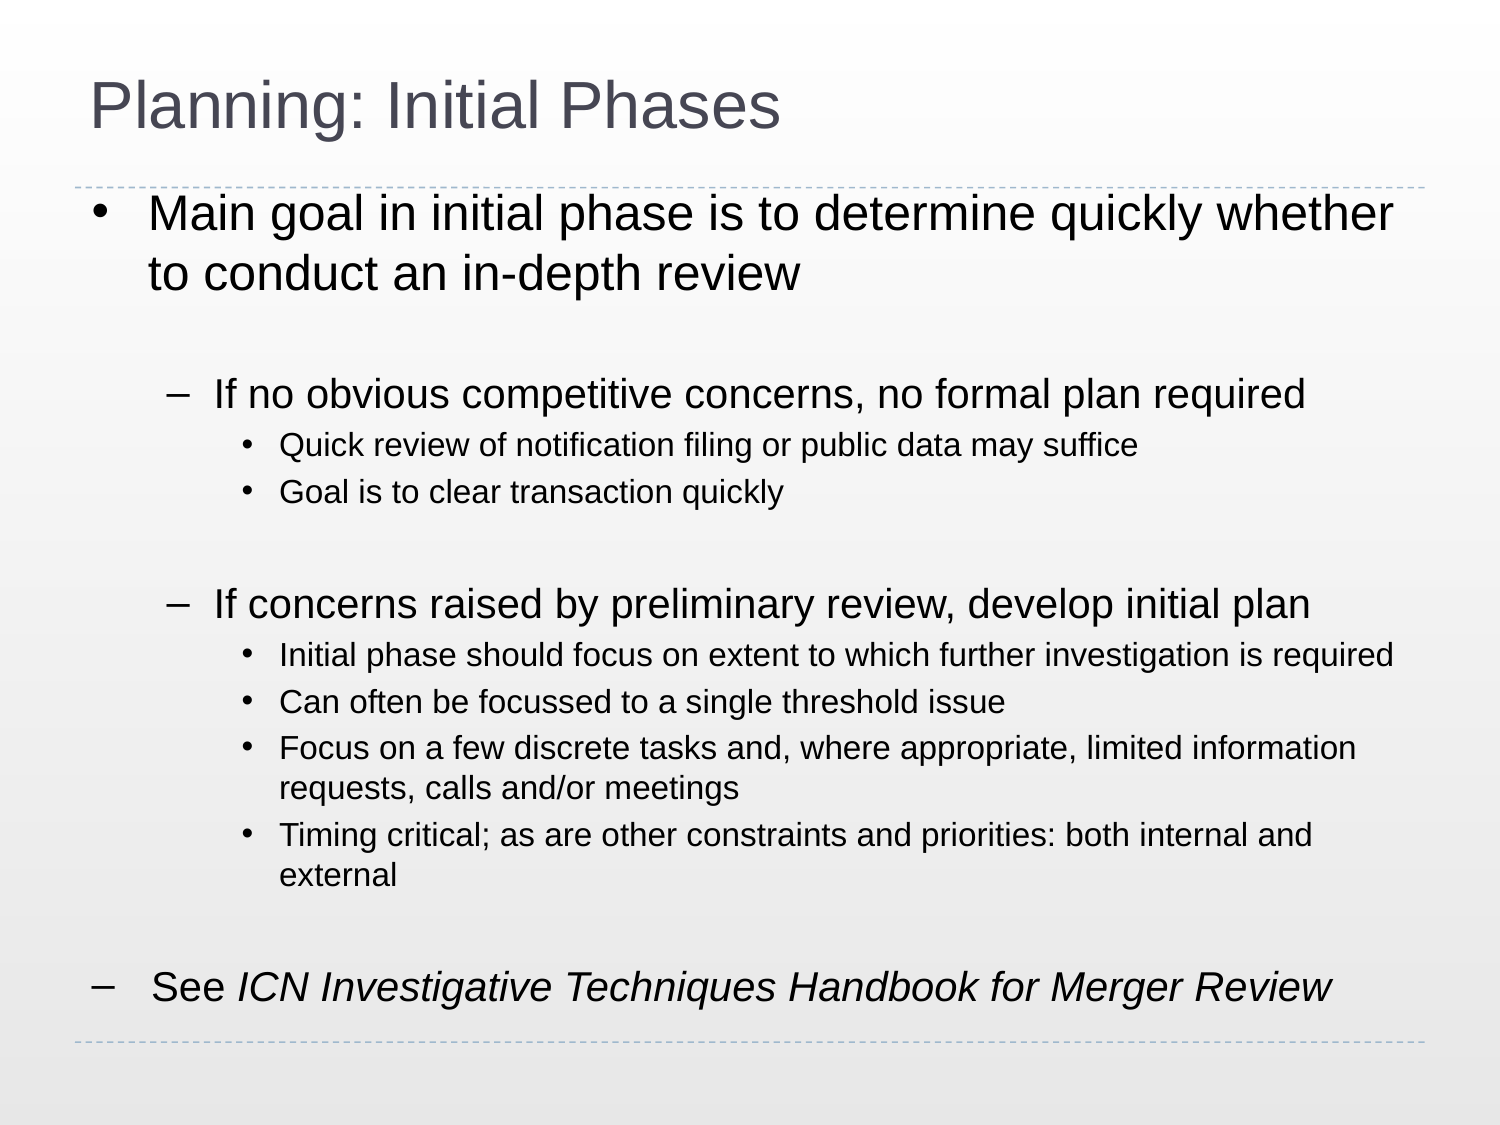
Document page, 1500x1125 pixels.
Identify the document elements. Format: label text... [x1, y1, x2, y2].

title Planning: Initial Phases [75, 45, 1425, 149]
text_box Main goal in initial phase is to determine quickly whether to conduct an in-depth review If no obvious competitive concerns, no formal plan required Quick review of notification filing or public data may suffice Goal is to clear transaction quickly If concerns raised by preliminary review, develop initial plan Initial phase should focus on extent to which further investigation is required Can often be focussed to a single threshold issue Focus on a few discrete tasks and, where appropriate, limited information requests, calls and/or meetings Timing critical; as are other constraints and priorities: both internal and external See ICN Investigative Techniques Handbook for Merger Review [76, 172, 1427, 1083]
